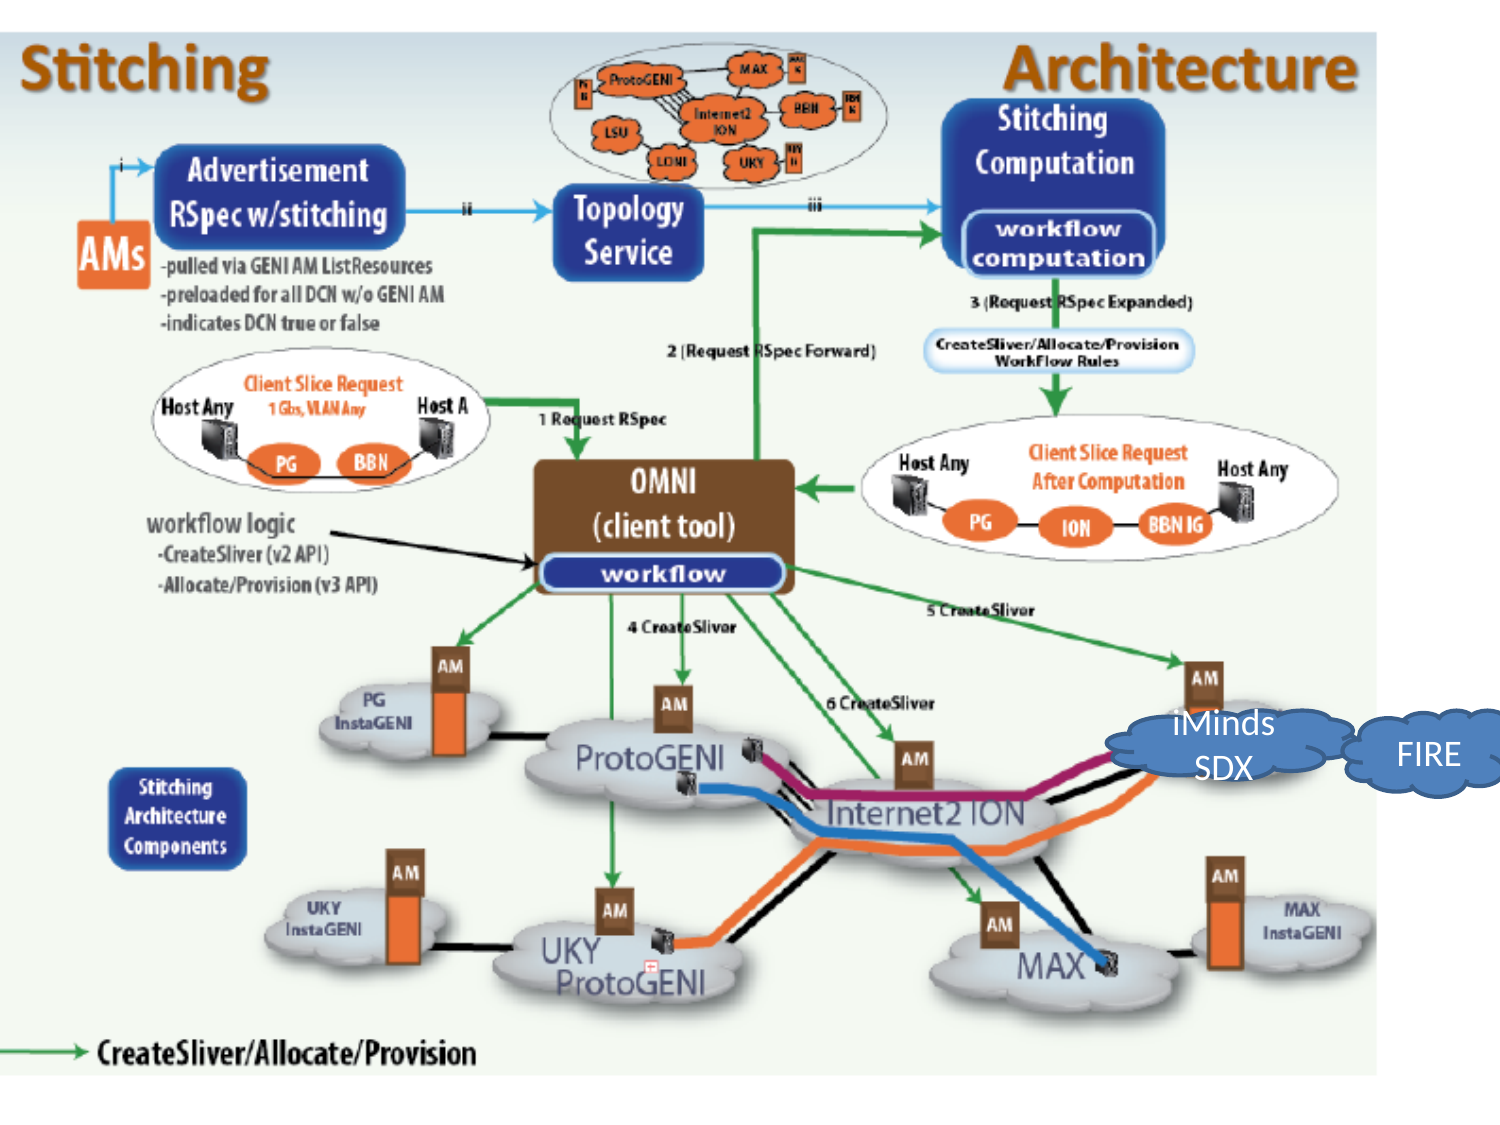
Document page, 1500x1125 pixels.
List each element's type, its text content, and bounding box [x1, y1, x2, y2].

picture [0, 25, 1379, 1090]
text_box FIRE [1383, 708, 1500, 799]
